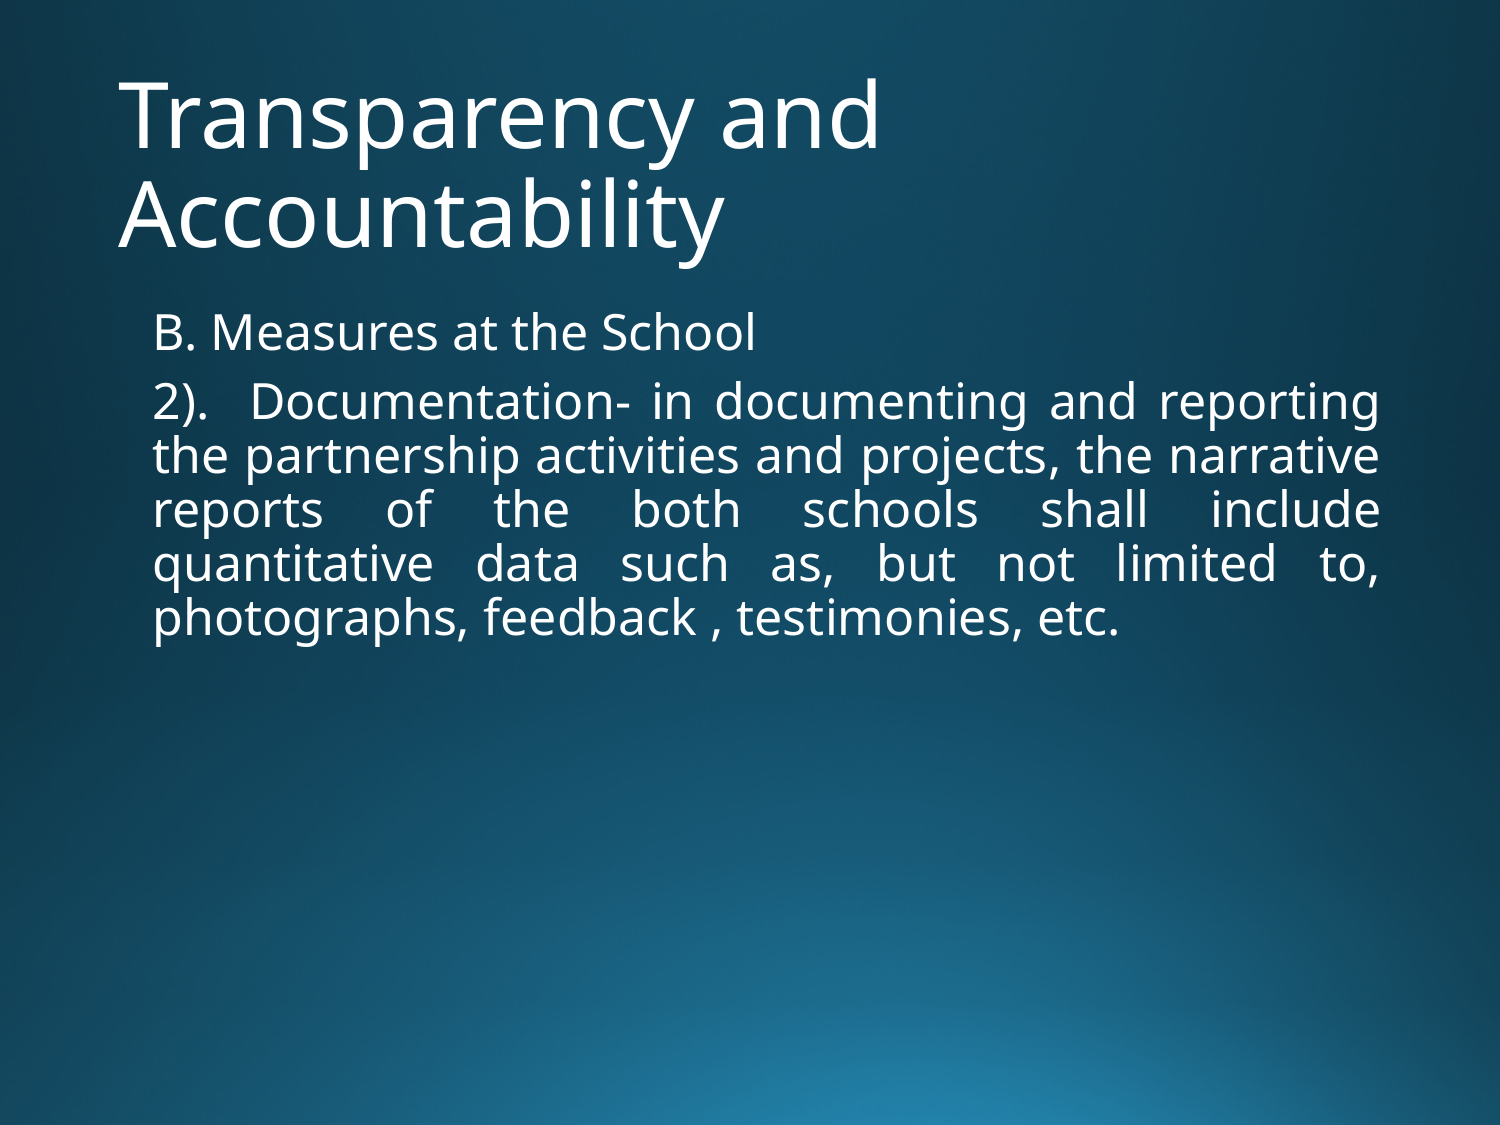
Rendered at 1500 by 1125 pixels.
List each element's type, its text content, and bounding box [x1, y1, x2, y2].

picture [0, 0, 1500, 1125]
list B. Measures at the School 2). Documentation- in documenting and reporting the partnership activities and projects, the narrative reports of the both schools shall include quantitative data such as, but not limited to, photographs, feedback , testimonies, etc. [137, 299, 1397, 1014]
title Transparency and Accountability [103, 59, 1397, 278]
